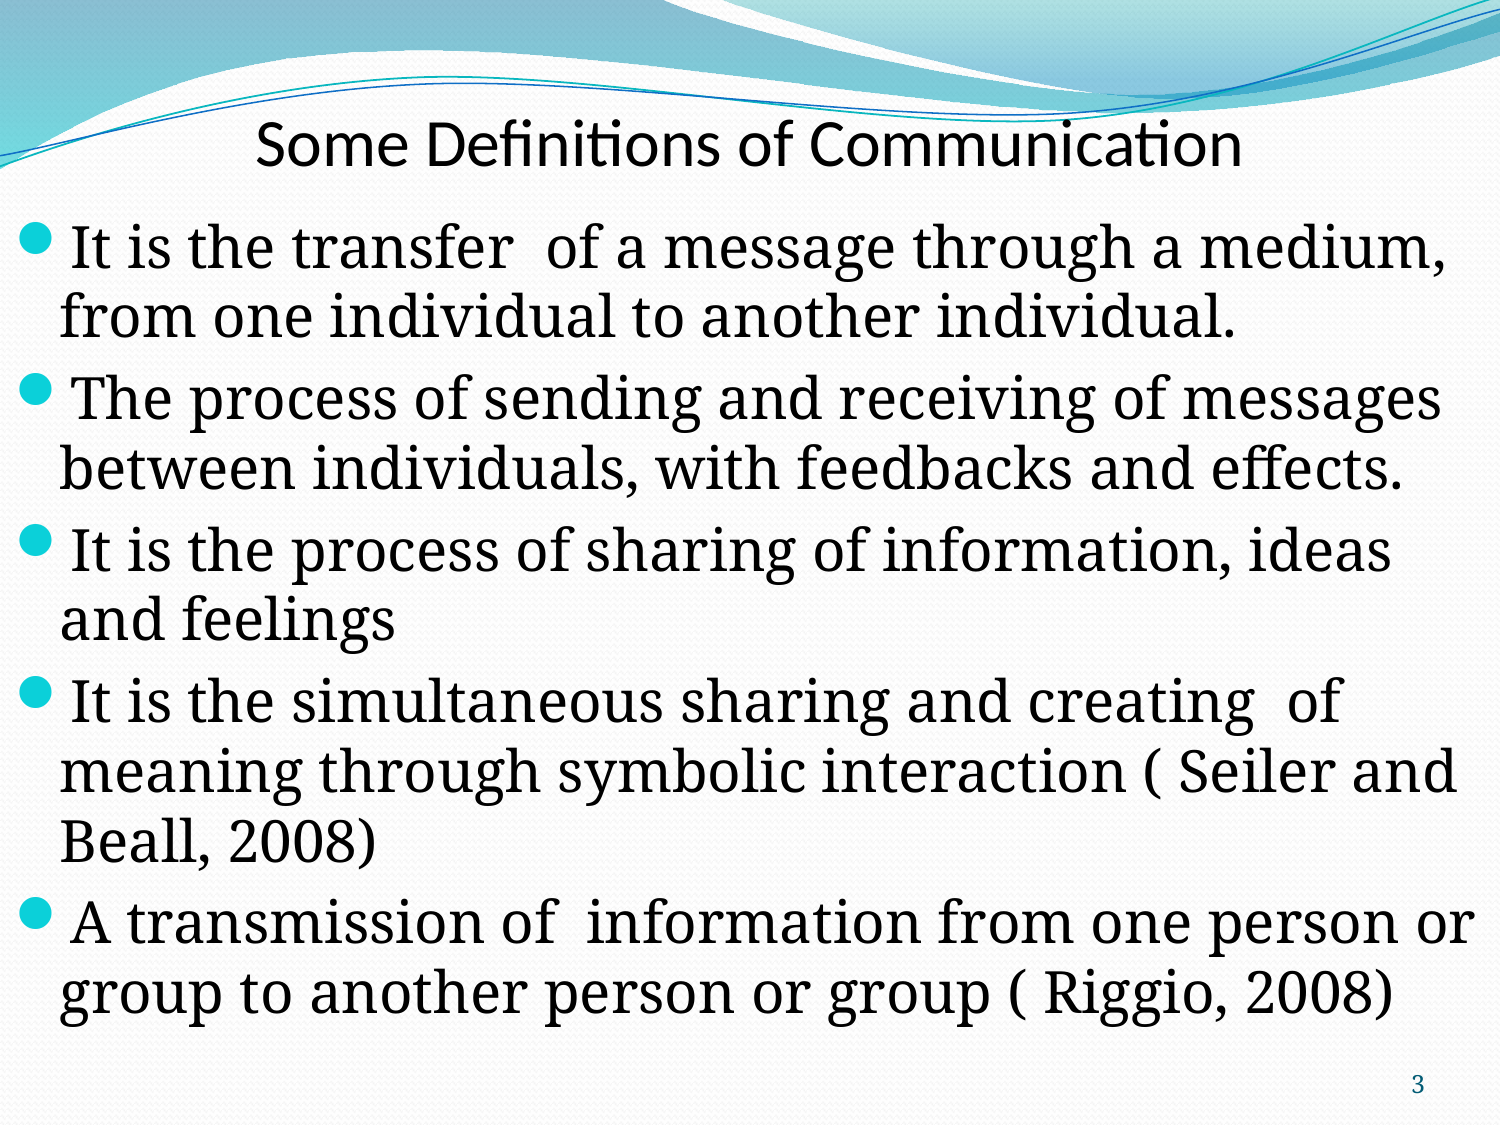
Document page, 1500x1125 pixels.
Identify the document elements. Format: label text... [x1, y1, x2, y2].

list It is the transfer of a message through a medium, from one individual to another individual. The process of sending and receiving of messages between individuals, with feedbacks and effects. It is the process of sharing of information, ideas and feelings It is the simultaneous sharing and creating of meaning through symbolic interaction ( Seiler and Beall, 2008) A transmission of information from one person or group to another person or group ( Riggio, 2008) [0, 202, 1500, 1125]
title Some Definitions of Communication [0, 90, 1500, 181]
